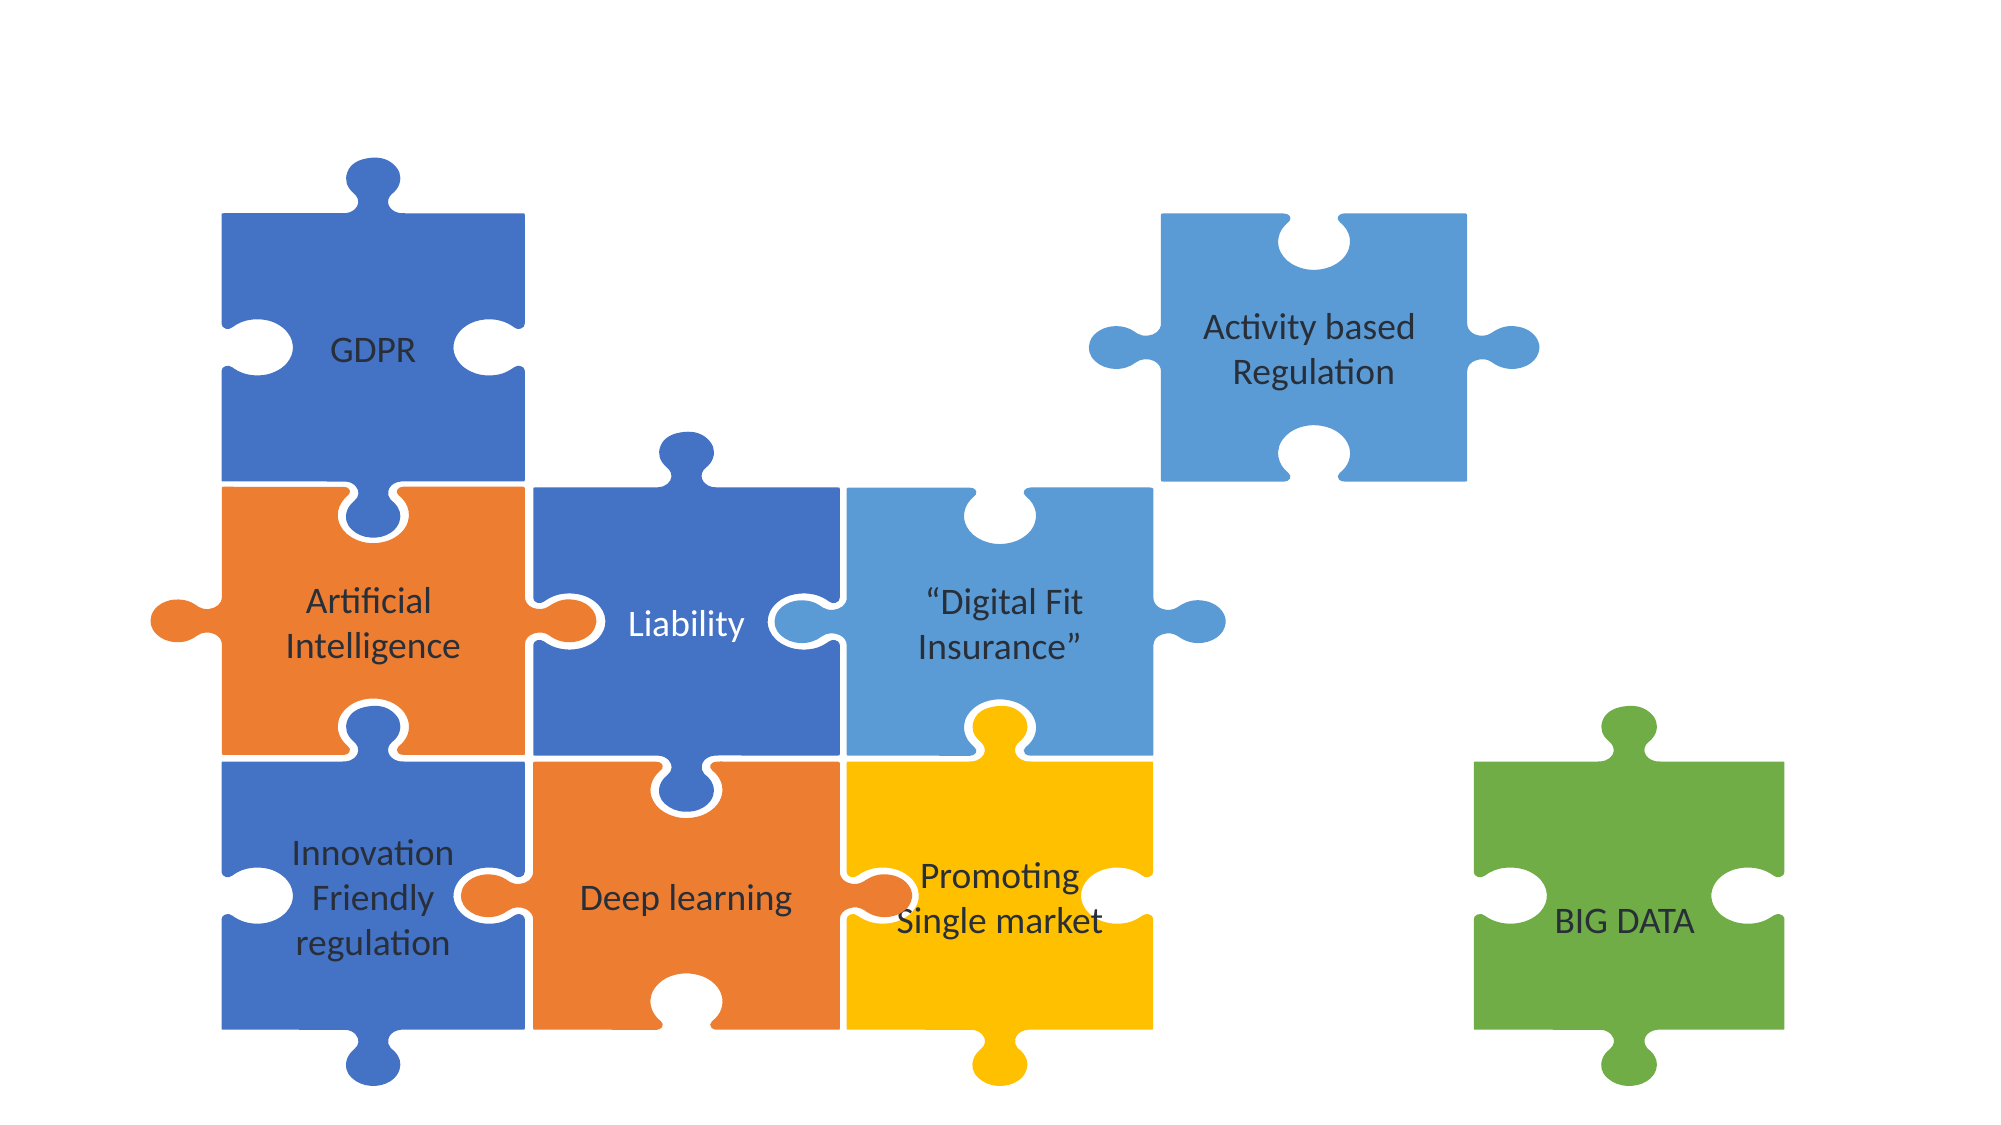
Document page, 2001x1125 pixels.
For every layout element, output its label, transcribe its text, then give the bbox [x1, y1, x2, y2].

text_box Innovation Friendly regulation [221, 705, 525, 1086]
text_box Activity based Regulation [1088, 213, 1540, 482]
text_box Artificial Intelligence [150, 486, 597, 755]
text_box Liability [533, 431, 840, 812]
text_box Deep learning [460, 761, 913, 1030]
text_box BIG DATA [1473, 705, 1785, 1086]
text_box Promoting Single market [846, 705, 1154, 1086]
text_box GDPR [221, 157, 525, 538]
text_box “Digital Fit Insurance” [774, 487, 1226, 756]
